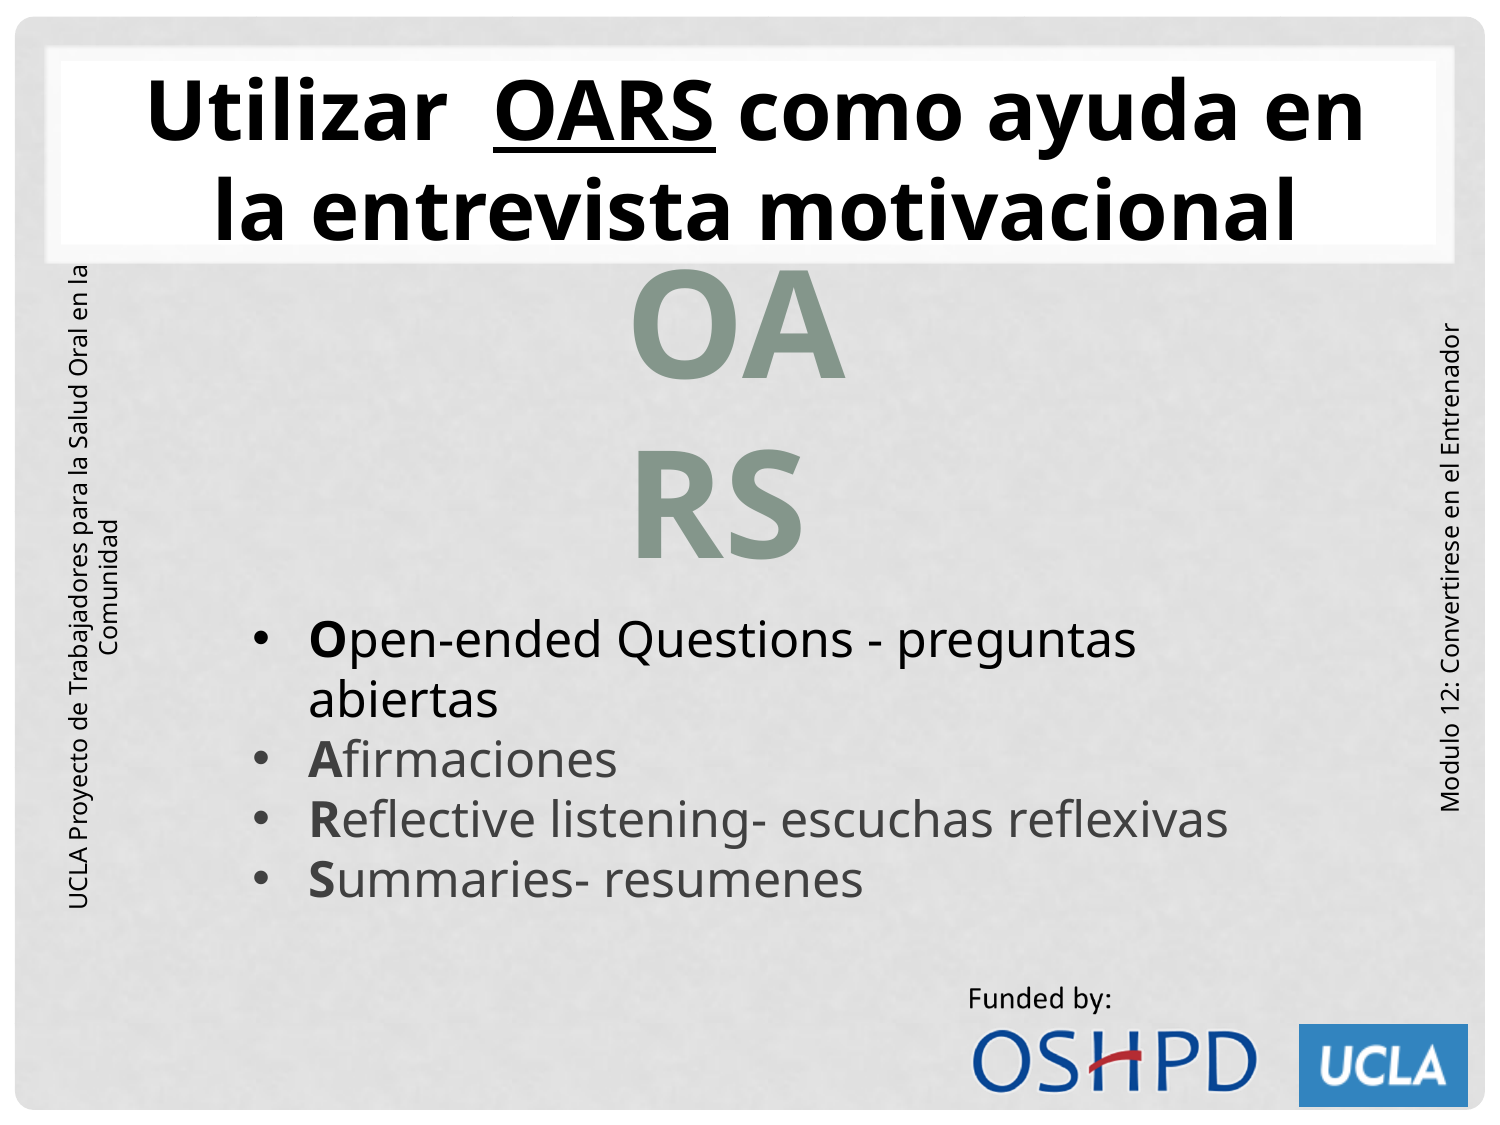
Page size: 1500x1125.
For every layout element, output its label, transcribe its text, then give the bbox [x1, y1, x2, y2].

picture [962, 975, 1269, 1111]
picture [1298, 1024, 1469, 1107]
text_box OARS [610, 221, 902, 596]
text_box UCLA Proyecto de Trabajadores para la Salud Oral en la Comunidad [54, 200, 130, 976]
text_box Modulo 12: Convertirese en el Entrenador [1426, 262, 1472, 876]
text_box Open-ended Questions - preguntas abiertas Afirmaciones Reflective listening- escuchas reflexivas Summaries- resumenes [237, 599, 1267, 915]
text_box Utilizar OARS como ayuda en la entrevista motivacional [124, 50, 1388, 335]
